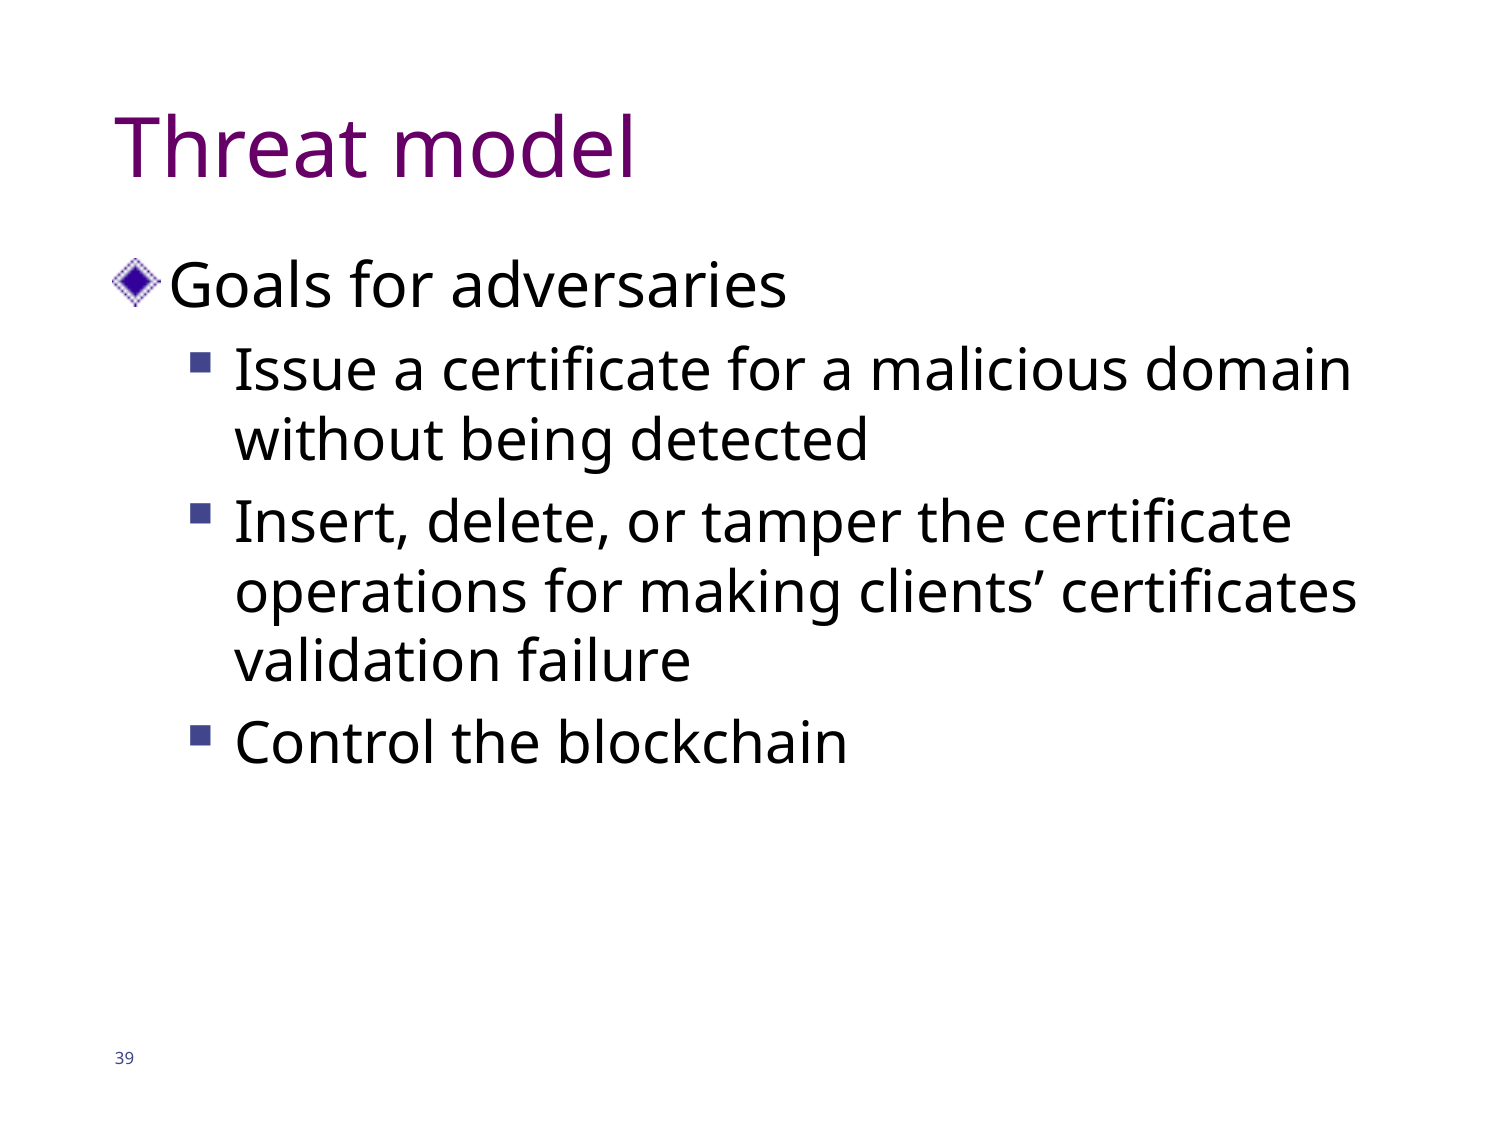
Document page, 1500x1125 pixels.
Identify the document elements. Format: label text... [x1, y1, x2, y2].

list Goals for adversaries Issue a certificate for a malicious domain without being detected Insert, delete, or tamper the certificate operations for making clients’ certificates validation failure Control the blockchain [97, 237, 1410, 913]
picture [112, 258, 161, 307]
slide_number 39 [99, 999, 201, 1076]
title Threat model [99, 50, 1413, 238]
